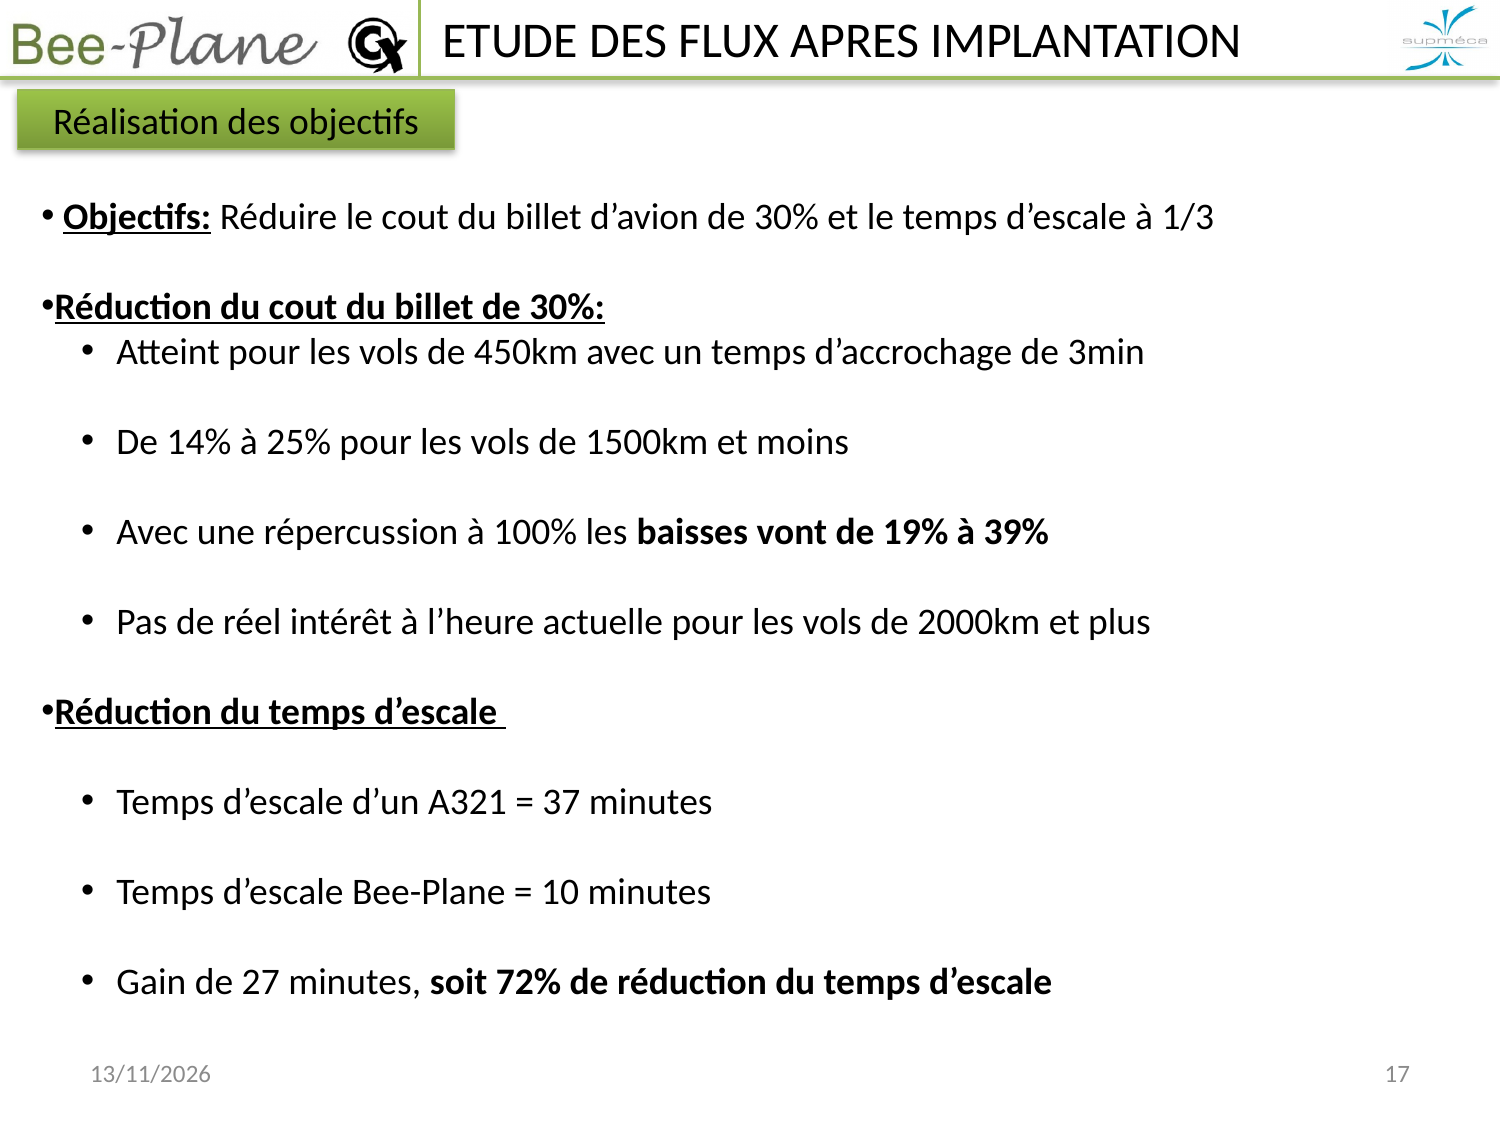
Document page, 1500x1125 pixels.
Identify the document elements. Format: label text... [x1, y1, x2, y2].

text_box Réalisation des objectifs [17, 89, 455, 150]
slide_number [75, 1042, 425, 1103]
picture [1387, 0, 1500, 75]
picture [5, 11, 414, 77]
text_box Objectifs: Réduire le cout du billet d’avion de 30% et le temps d’escale à 1/3 Réduction du cout du billet de 30%: Atteint pour les vols de 450km avec un temps d’accrochage de 3min De 14% à 25% pour les vols de 1500km et moins Avec une répercussion à 100% les baisses vont de 19% à 39% Pas de réel intérêt à l’heure actuelle pour les vols de 2000km et plus Réduction du temps d’escale Temps d’escale d’un A321 = 37 minutes Temps d’escale Bee-Plane = 10 minutes Gain de 27 minutes, soit 72% de réduction du temps d’escale [26, 184, 1424, 1010]
slide_number 17 [1074, 1042, 1425, 1103]
text_box ETUDE DES FLUX APRES IMPLANTATION [427, 0, 1257, 75]
